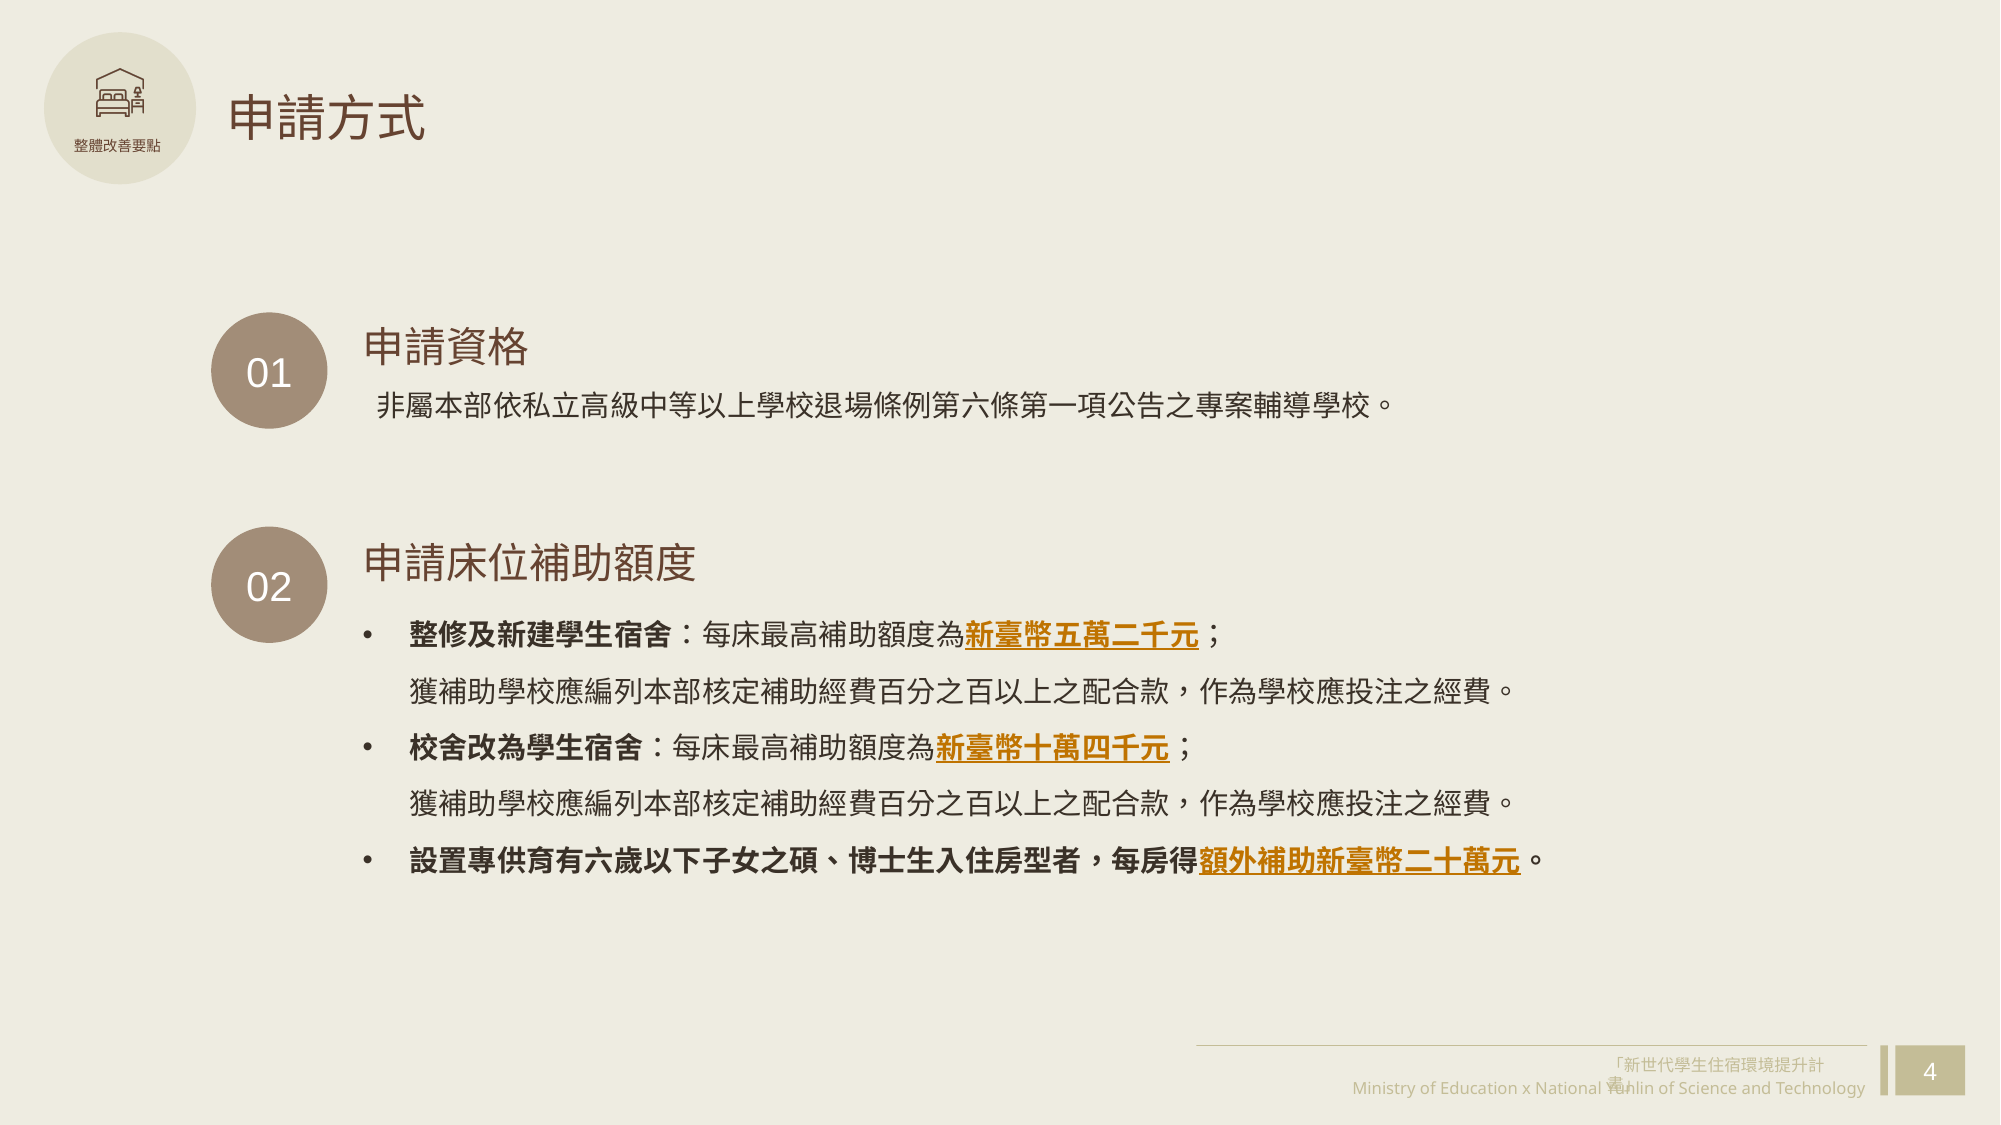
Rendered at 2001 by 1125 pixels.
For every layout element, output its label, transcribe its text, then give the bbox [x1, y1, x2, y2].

text_box 整修及新建學生宿舍：每床最高補助額度為新臺幣五萬二千元； 獲補助學校應編列本部核定補助經費百分之百以上之配合款，作為學校應投注之經費。 校舍改為學生宿舍：每床最高補助額度為新臺幣十萬四千元； 獲補助學校應編列本部核定補助經費百分之百以上之配合款，作為學校應投注之經費。 設置專供育有六歲以下子女之碩、博士生入住房型者，每房得額外補助新臺幣二十萬元。 [347, 587, 1728, 885]
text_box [43, 31, 197, 185]
text_box 申請床位補助額度 [347, 529, 1271, 587]
text_box 01 [209, 310, 330, 431]
text_box 申請方式 [211, 78, 1134, 154]
text_box 申請資格 [347, 313, 1271, 379]
text_box 02 [209, 524, 330, 645]
text_box 非屬本部依私立高級中等以上學校退場條例第六條第一項公告之專案輔導學校。 [347, 379, 1695, 430]
